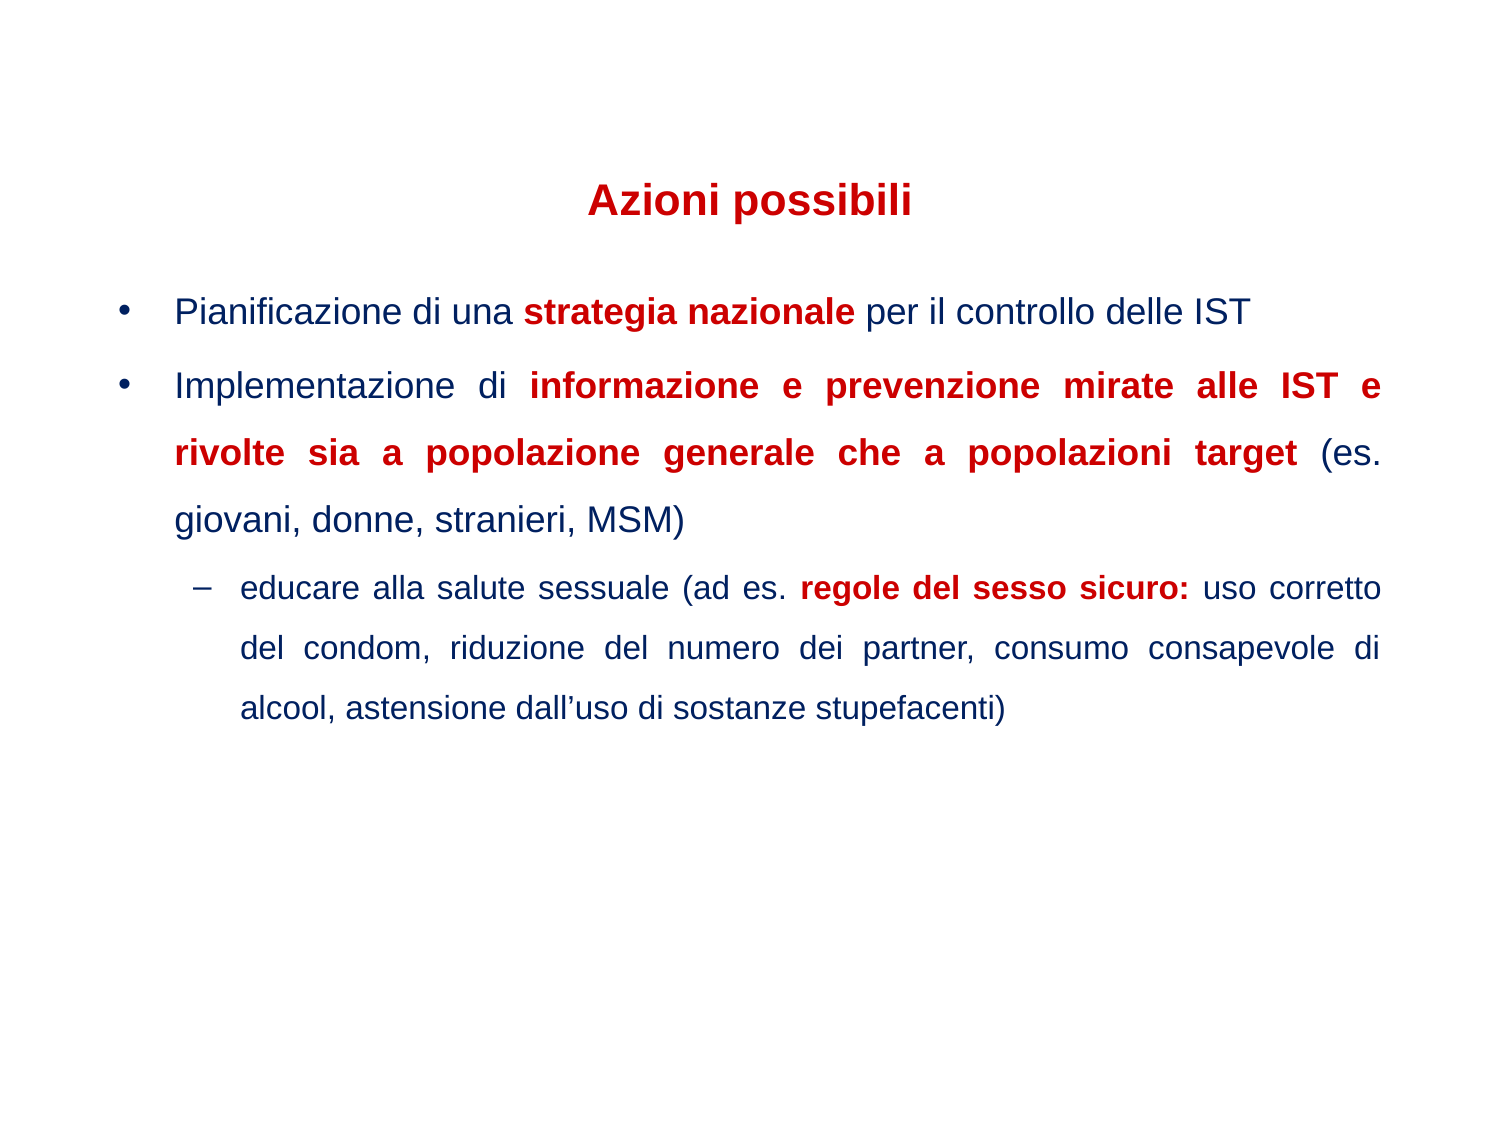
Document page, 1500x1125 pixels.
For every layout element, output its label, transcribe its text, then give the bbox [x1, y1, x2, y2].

title Azioni possibili [103, 100, 1397, 258]
list Pianificazione di una strategia nazionale per il controllo delle IST Implementazione di informazione e prevenzione mirate alle IST e rivolte sia a popolazione generale che a popolazioni target (es. giovani, donne, stranieri, MSM) educare alla salute sessuale (ad es. regole del sesso sicuro: uso corretto del condom, riduzione del numero dei partner, consumo consapevole di alcool, astensione dall’uso di sostanze stupefacenti) [103, 258, 1397, 893]
